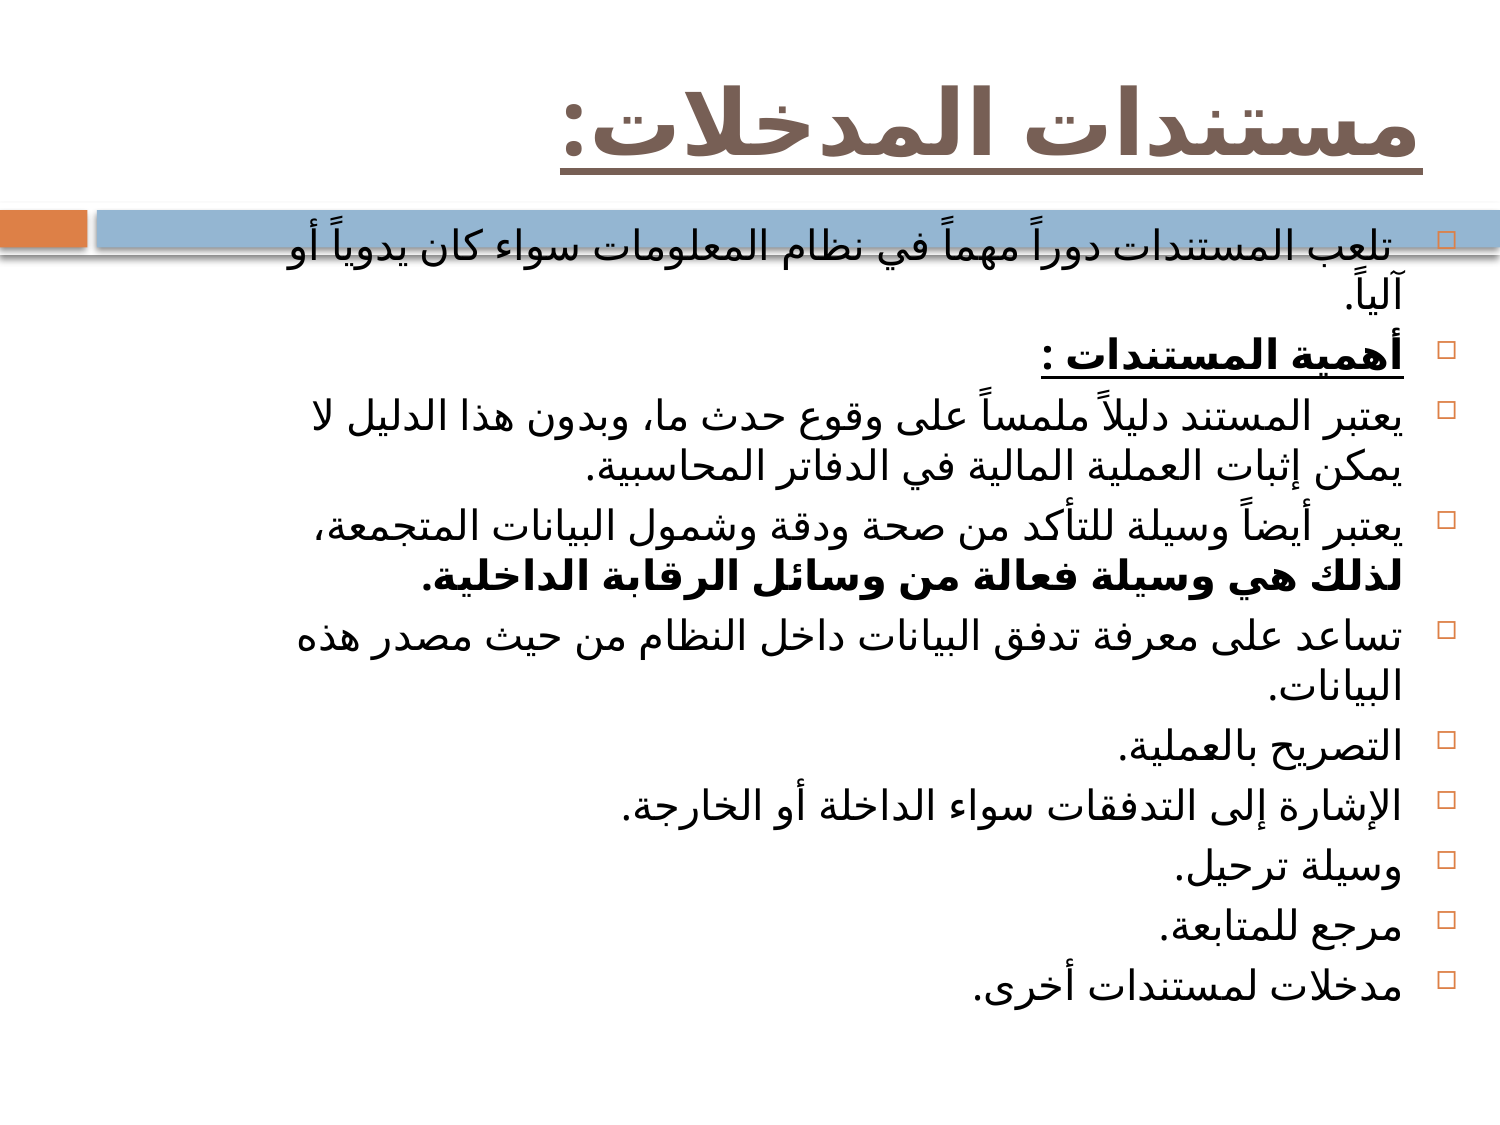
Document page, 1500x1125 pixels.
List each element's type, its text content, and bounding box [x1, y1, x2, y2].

title مستندات المدخلات: [100, 37, 1438, 200]
list تلعب المستندات دوراً مهماً في نظام المعلومات سواء كان يدوياً أو آلياً. أهمية المستندات : يعتبر المستند دليلاً ملمساً على وقوع حدث ما، وبدون هذا الدليل لا يمكن إثبات العملية المالية في الدفاتر المحاسبية. يعتبر أيضاً وسيلة للتأكد من صحة ودقة وشمول البيانات المتجمعة، لذلك هي وسيلة فعالة من وسائل الرقابة الداخلية. تساعد على معرفة تدفق البيانات داخل النظام من حيث مصدر هذه البيانات. التصريح بالعملية. الإشارة إلى التدفقات سواء الداخلة أو الخارجة. وسيلة ترحيل. مرجع للمتابعة. مدخلات لمستندات أخرى. [235, 210, 1466, 1025]
